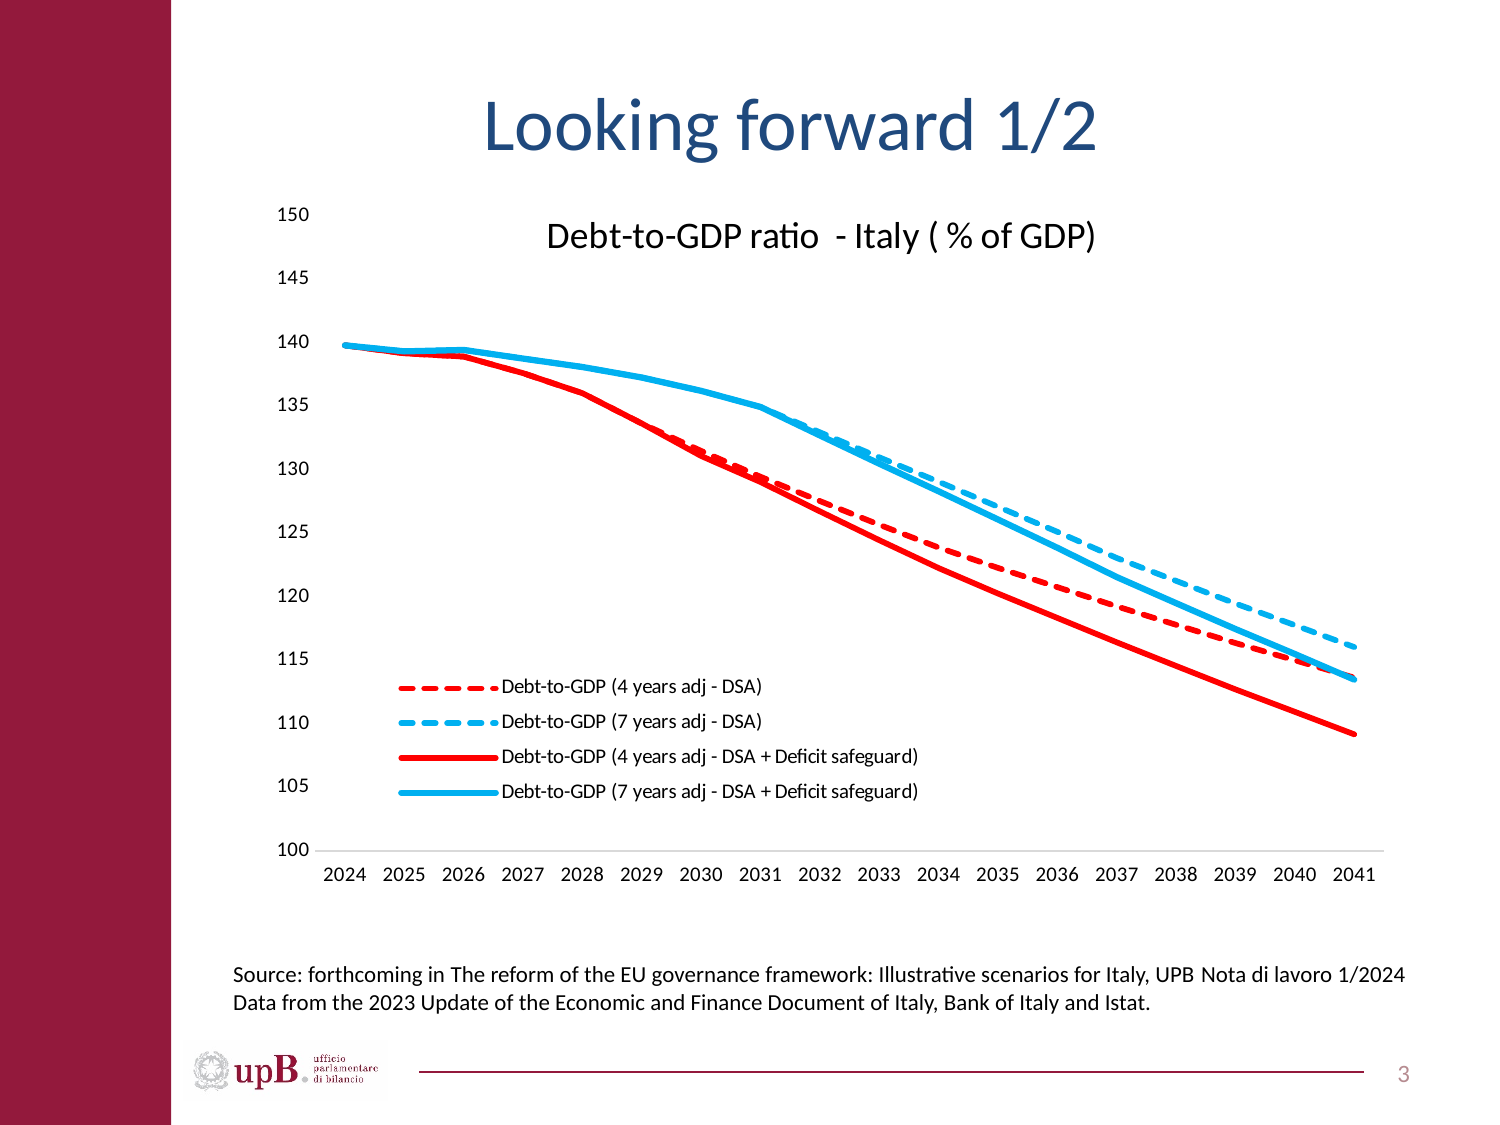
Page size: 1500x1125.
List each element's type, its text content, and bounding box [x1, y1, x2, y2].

text_box Source: forthcoming in The reform of the EU governance framework: Illustrative scenarios for Italy, UPB Nota di lavoro 1/2024 Data from the 2023 Update of the Economic and Finance Document of Italy, Bank of Italy and Istat. [218, 960, 433, 1016]
slide_number 3 [1074, 1042, 1425, 1103]
picture [183, 1040, 388, 1101]
chart [218, 185, 1426, 953]
title Looking forward 1/2 [194, 54, 1406, 186]
